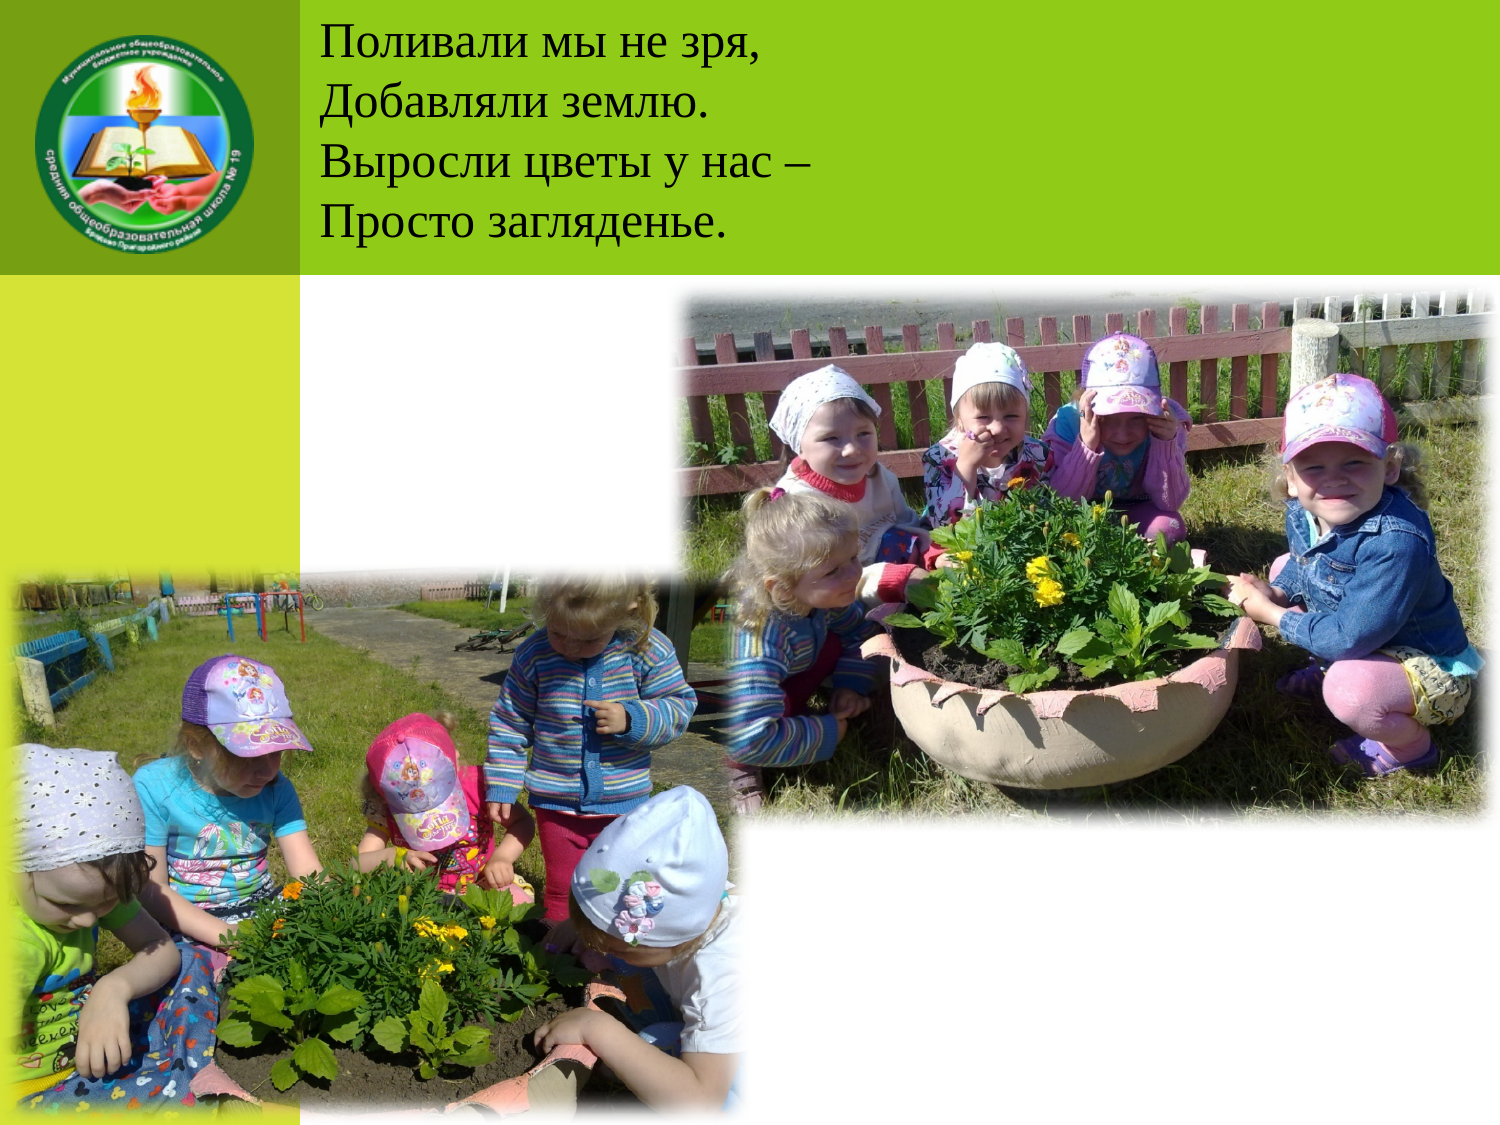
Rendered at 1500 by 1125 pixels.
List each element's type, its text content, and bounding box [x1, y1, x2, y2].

picture [0, 281, 1500, 1125]
picture [35, 35, 254, 254]
list Поливали мы не зря, Добавляли землю. Выросли цветы у нас – Просто загляденье. [304, 0, 1090, 302]
